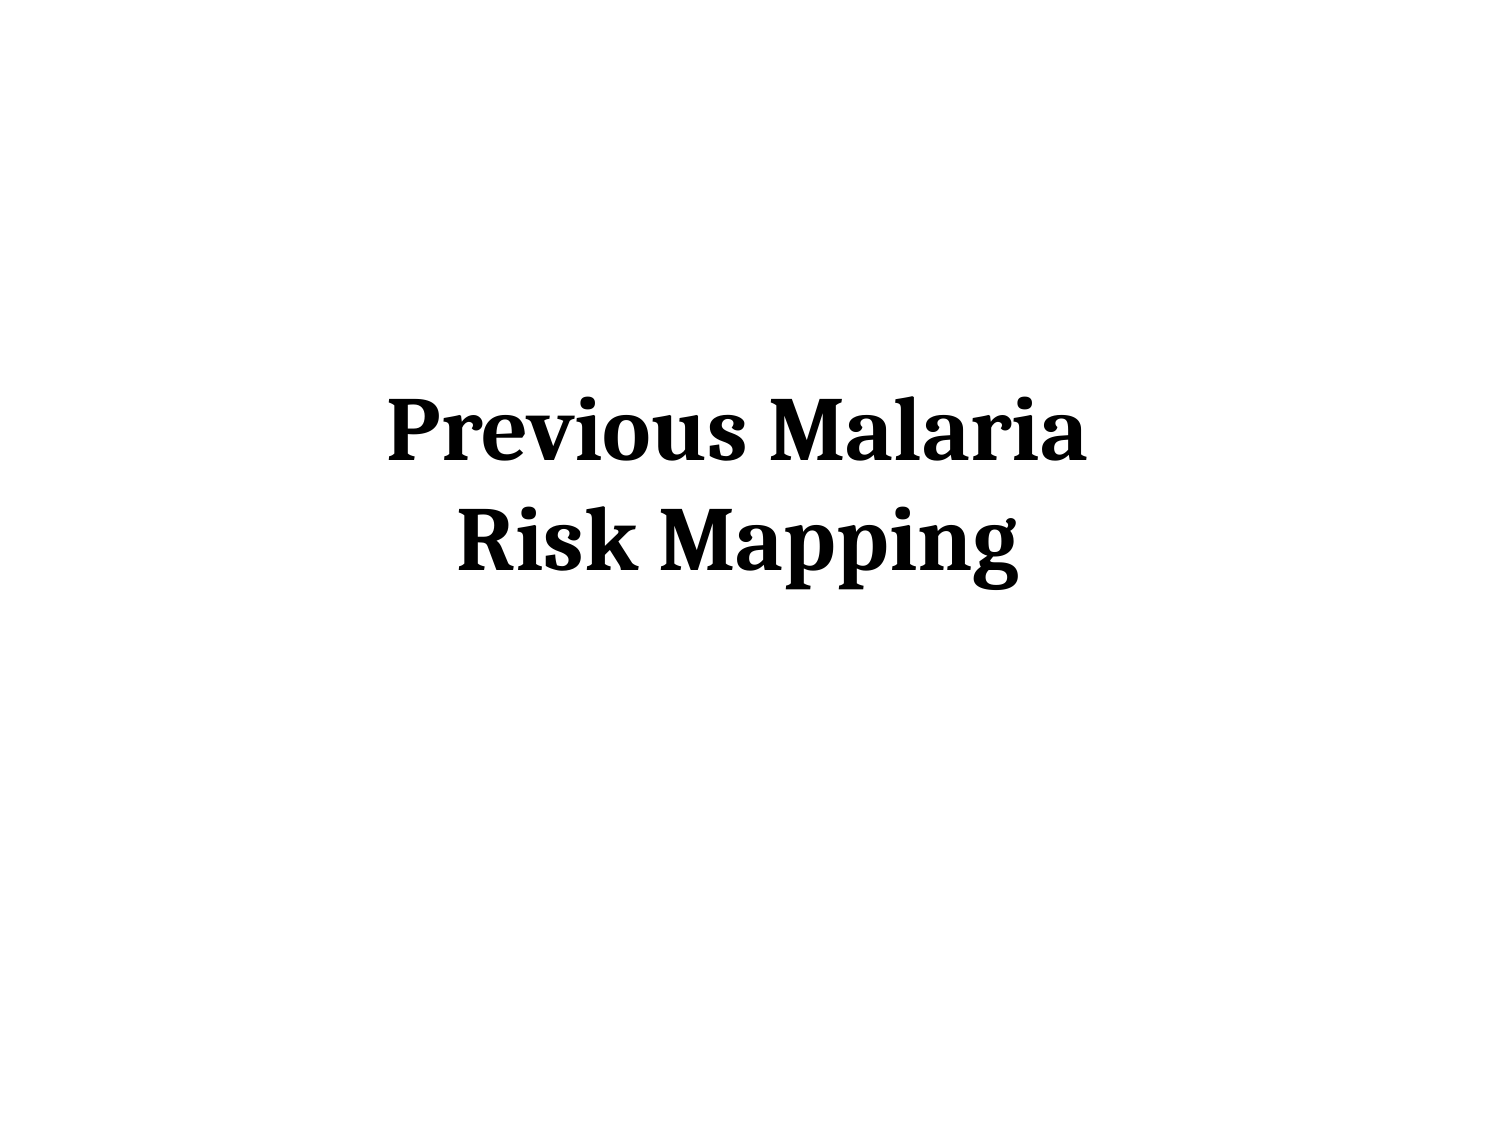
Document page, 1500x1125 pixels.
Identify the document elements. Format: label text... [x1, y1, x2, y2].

text_box Previous Malaria Risk Mapping [338, 361, 1138, 597]
